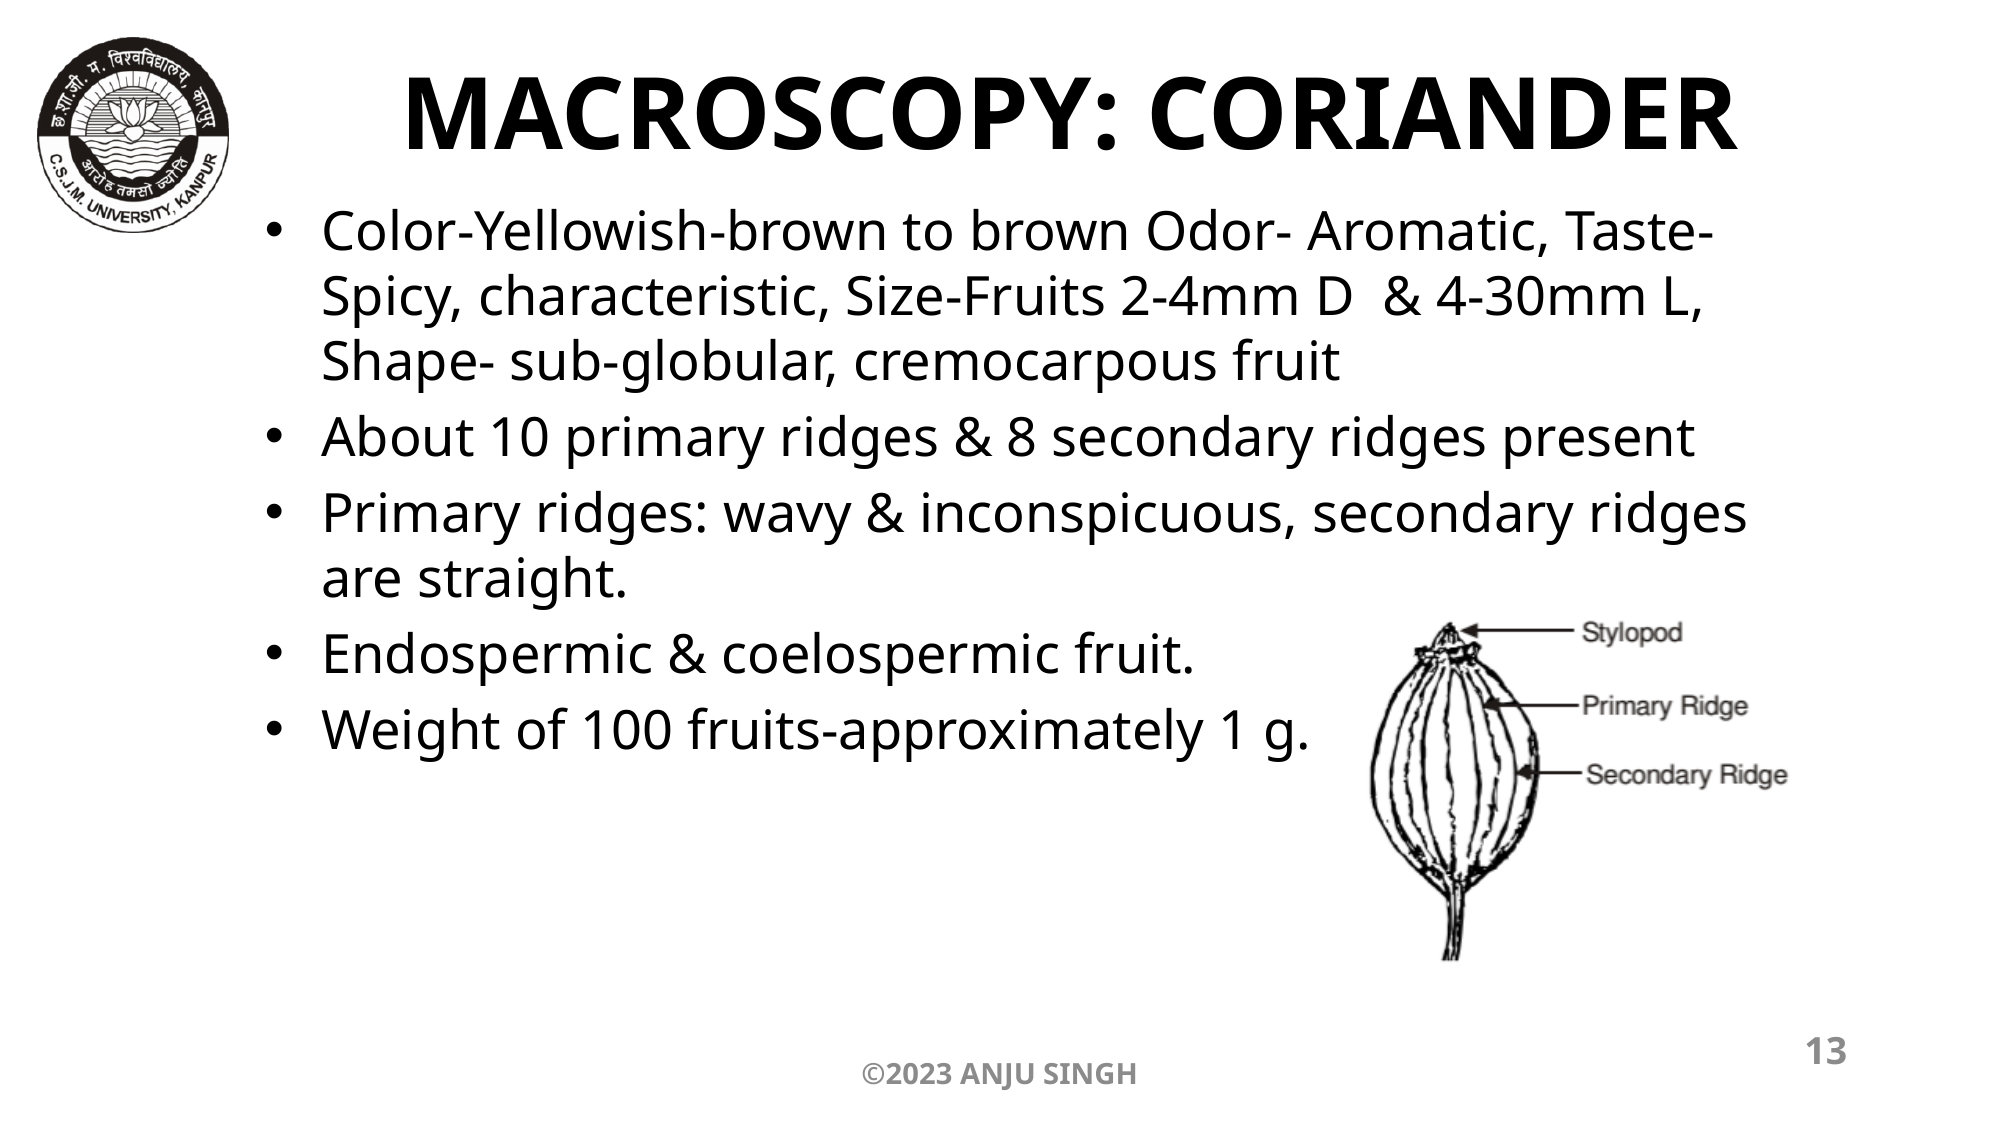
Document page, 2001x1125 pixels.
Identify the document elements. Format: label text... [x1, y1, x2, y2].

title MACROSCOPY: CORIANDER [315, 61, 1825, 157]
picture [1365, 567, 1805, 981]
picture [37, 37, 230, 233]
list Color-Yellowish-brown to brown Odor- Aromatic, Taste-Spicy, characteristic, Size-Fruits 2-4mm D & 4-30mm L, Shape- sub-globular, cremocarpous fruit About 10 primary ridges & 8 secondary ridges present Primary ridges: wavy & inconspicuous, secondary ridges are straight. Endospermic & coelospermic fruit. Weight of 100 fruits-approximately 1 g. [249, 188, 1800, 1018]
footer ©2023 ANJU SINGH [683, 1042, 1317, 1103]
text_box 13 [1412, 1022, 1863, 1083]
